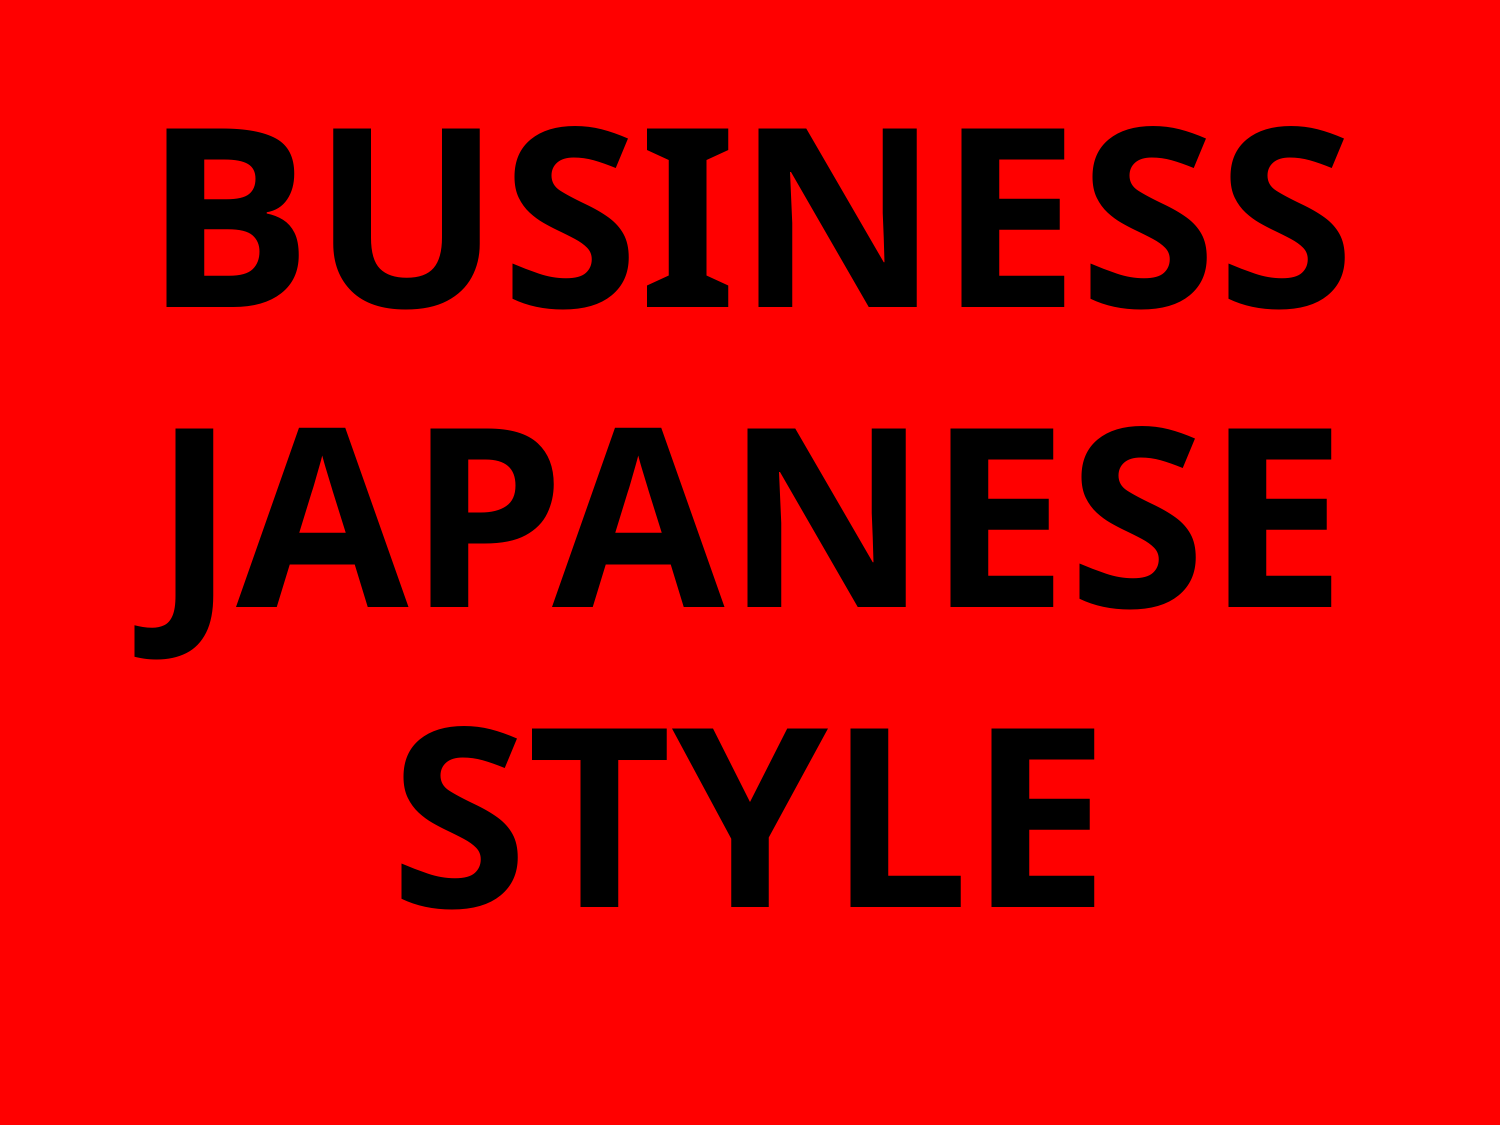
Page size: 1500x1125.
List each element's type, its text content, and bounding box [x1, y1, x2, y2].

text_box BUSINESS JAPANESE STYLE [0, 50, 1500, 965]
